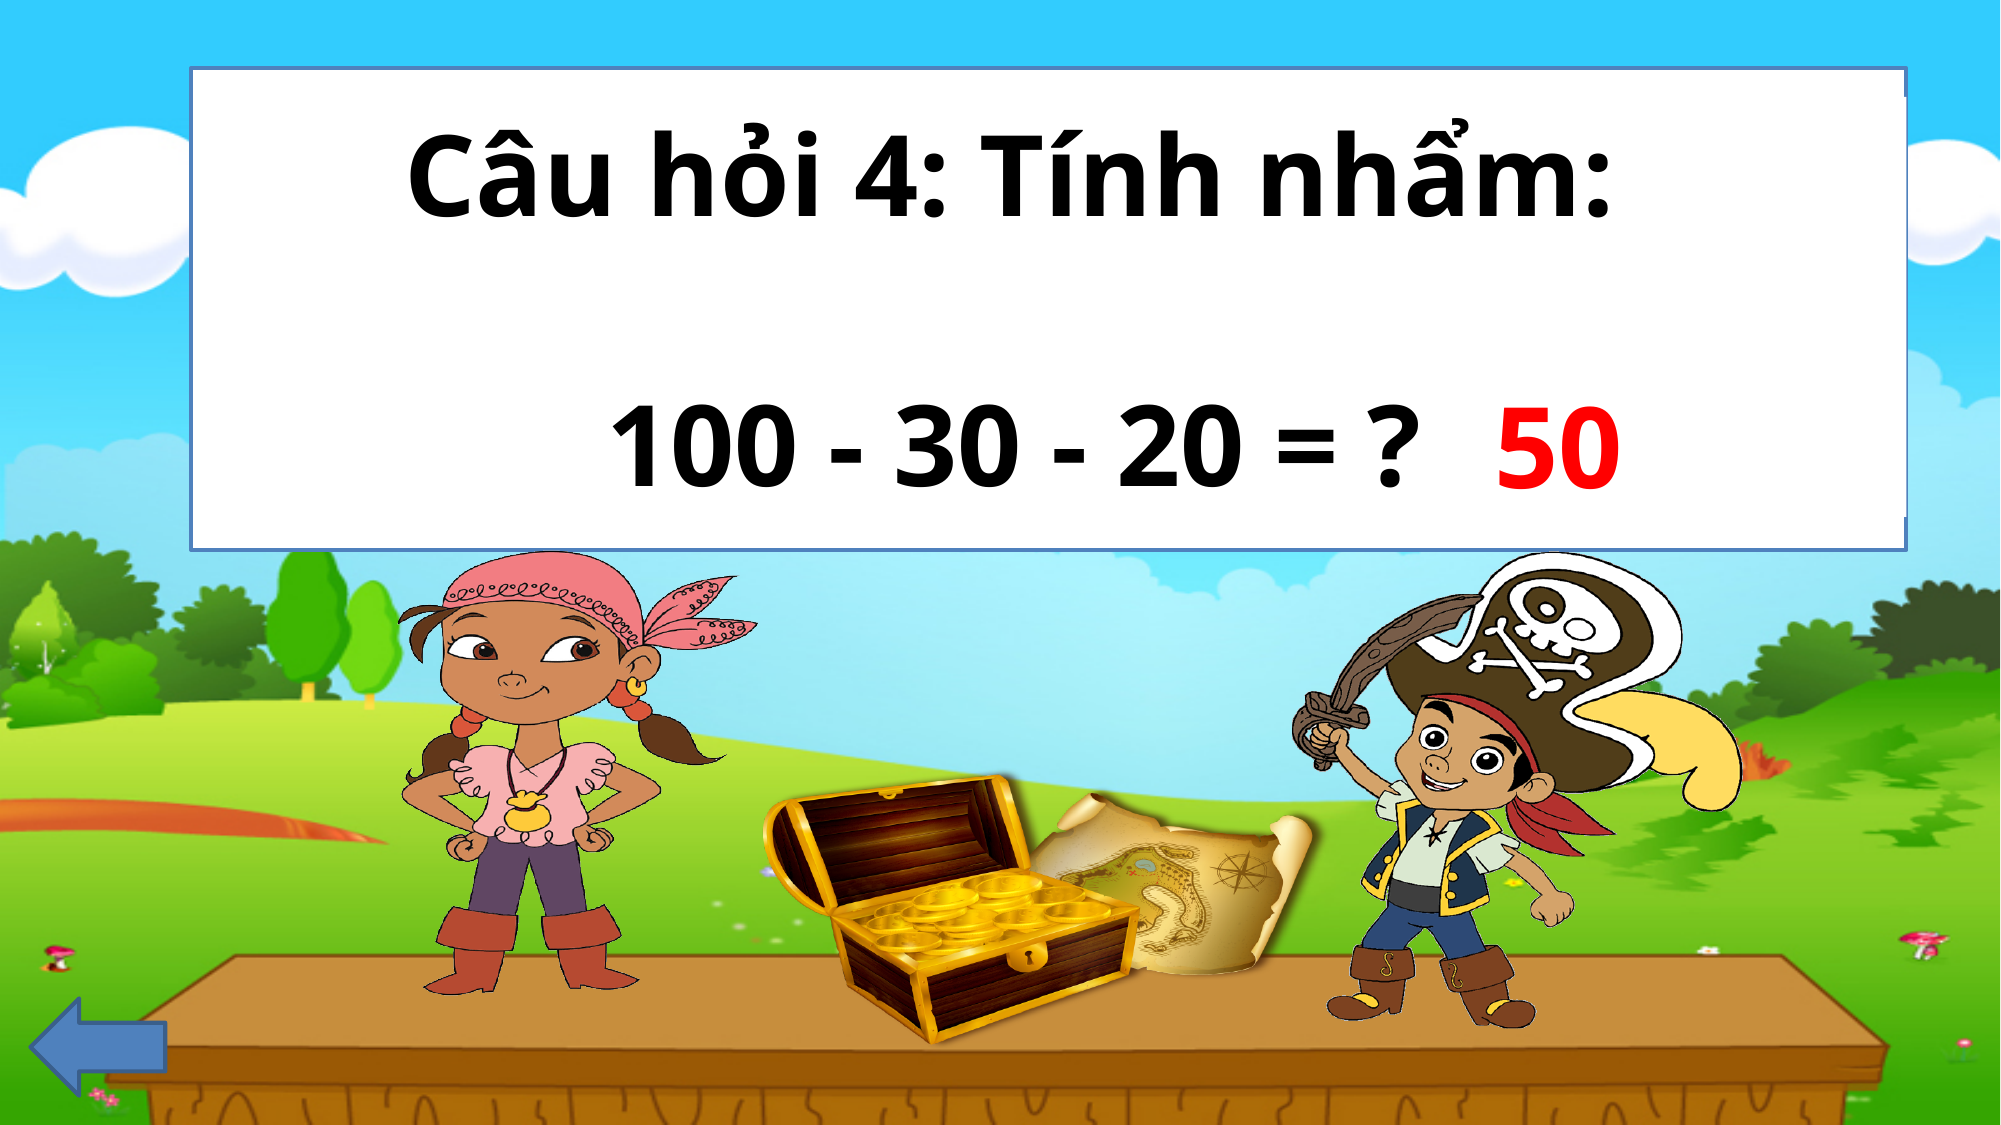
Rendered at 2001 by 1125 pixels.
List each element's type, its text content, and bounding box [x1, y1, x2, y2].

text_box 50 [1479, 368, 1649, 519]
text_box [28, 996, 168, 1098]
text_box [189, 66, 1908, 552]
text_box Câu hỏi 4: Tính nhẩm: 100 - 30 - 20 = ? [239, 96, 1907, 517]
picture [0, 0, 2001, 1125]
